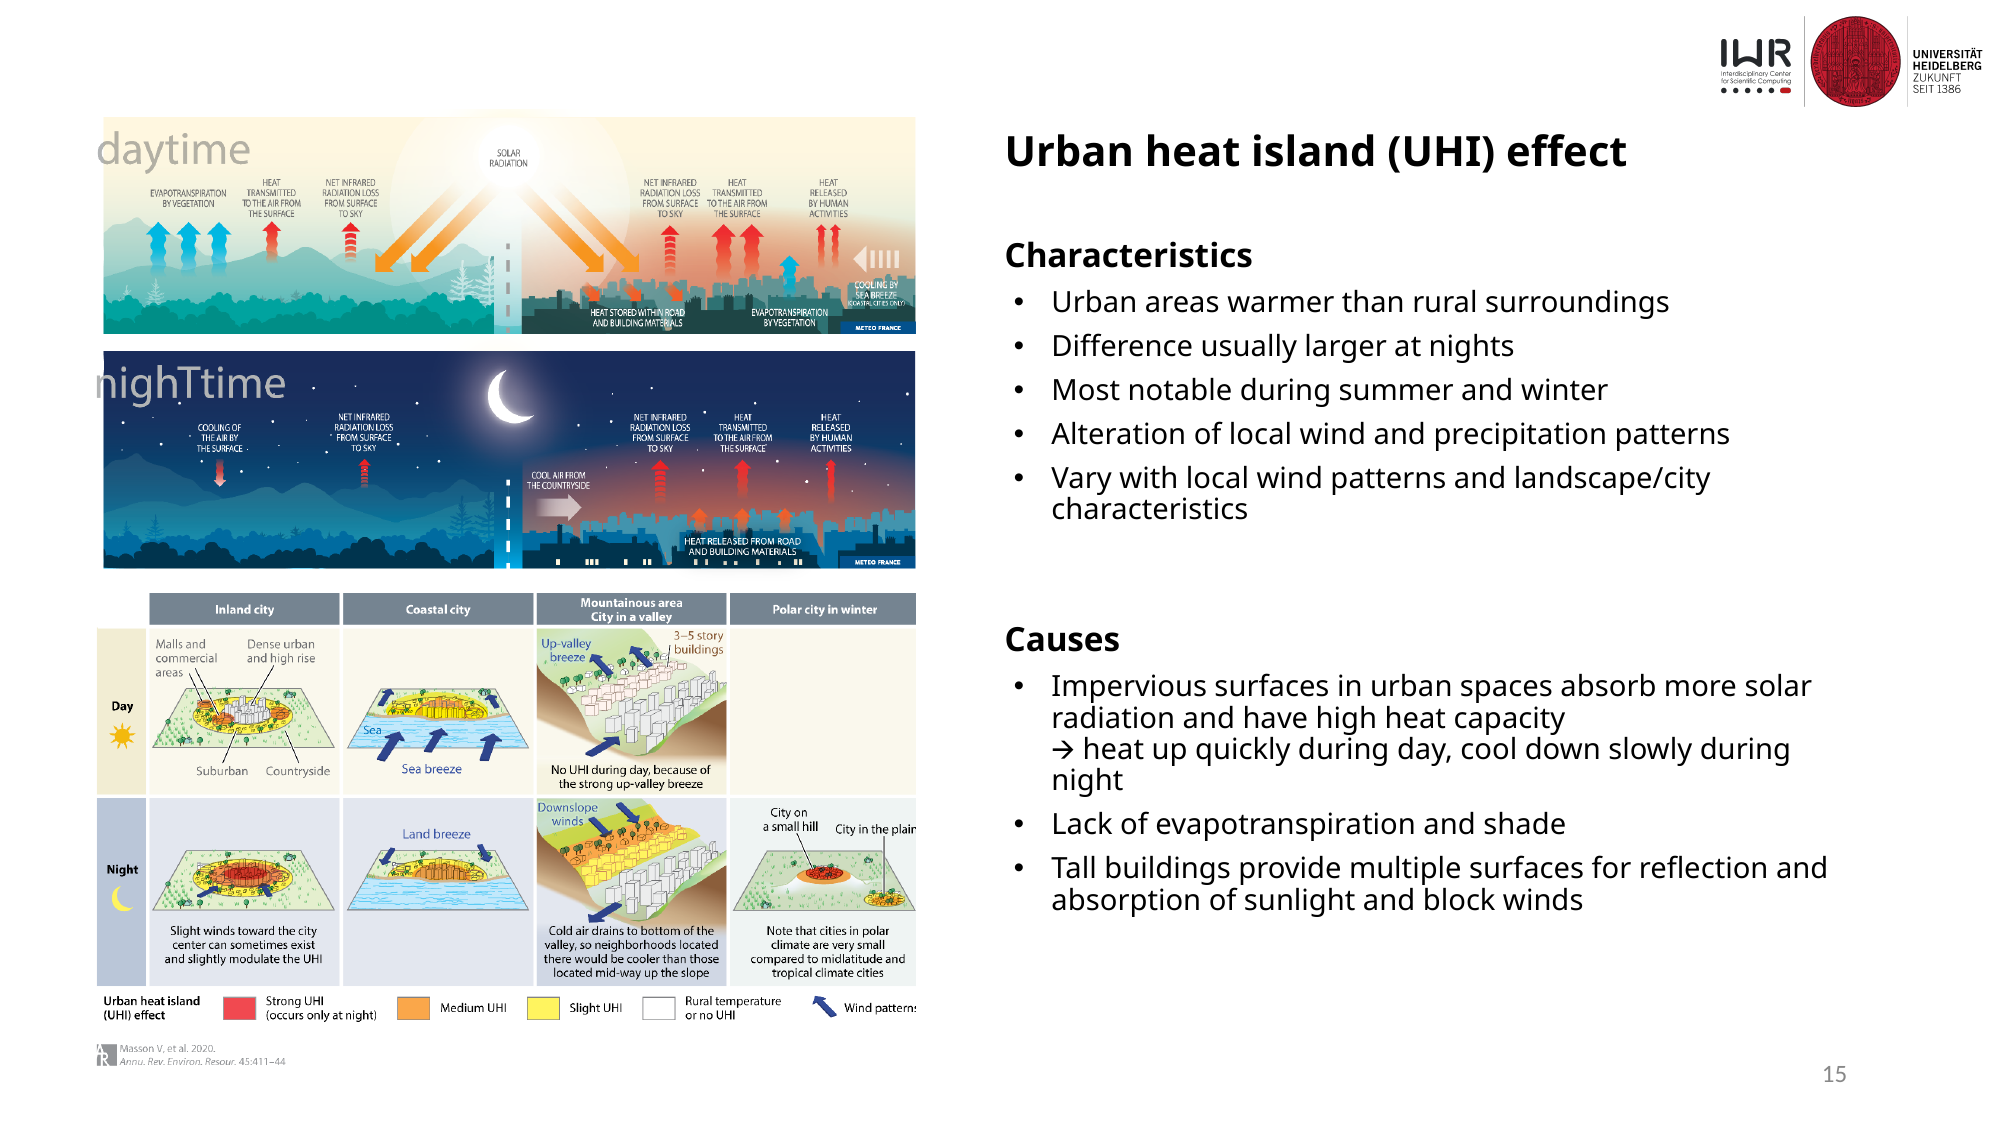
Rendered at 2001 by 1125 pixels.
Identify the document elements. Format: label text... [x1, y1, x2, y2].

text_box Characteristics Urban areas warmer than rural surroundings Difference usually larger at nights Most notable during summer and winter Alteration of local wind and precipitation patterns Vary with local wind patterns and landscape/city characteristics Causes Impervious surfaces in urban spaces absorb more solar radiation and have high heat capacity 🡪 heat up quickly during day, cool down slowly during night Lack of evapotranspiration and shade Tall buildings provide multiple surfaces for reflection and absorption of sunlight and block winds [989, 231, 1882, 388]
picture [1701, 10, 1985, 112]
text_box Urban heat island (UHI) effect [989, 94, 1717, 184]
slide_number 15 [1412, 1042, 1863, 1103]
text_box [96, 108, 917, 1068]
text_box [989, 388, 1903, 995]
